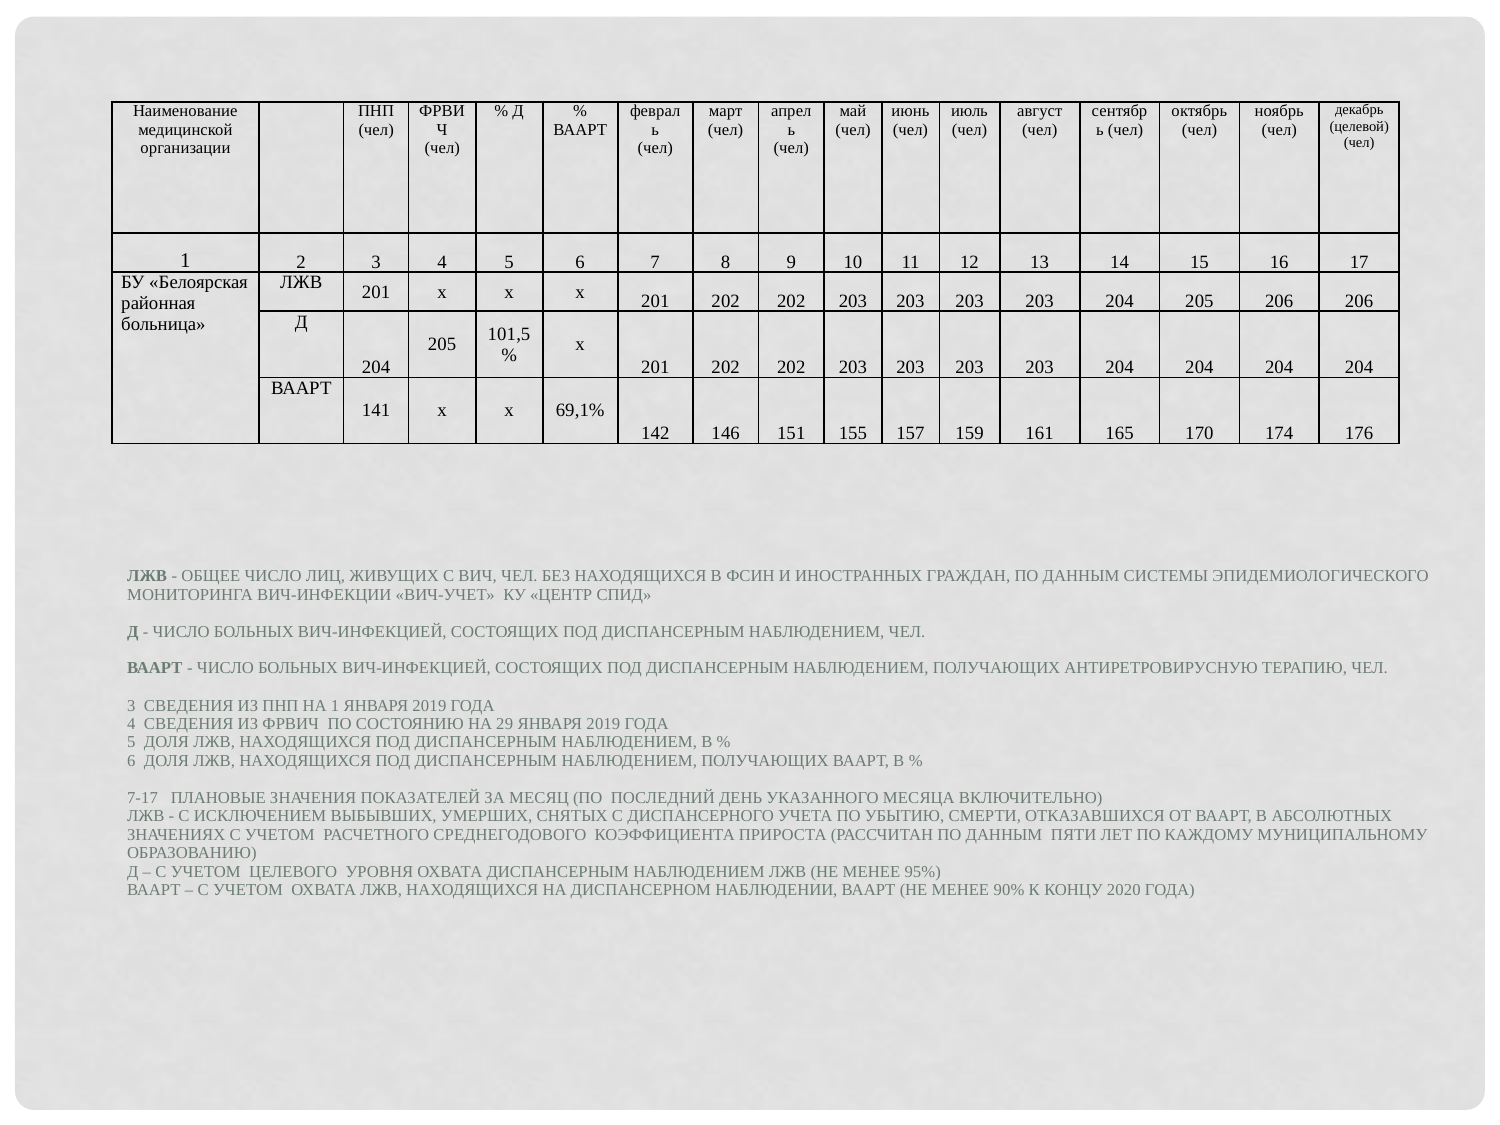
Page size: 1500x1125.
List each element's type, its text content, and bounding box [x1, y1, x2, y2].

table_cell 12 [940, 234, 999, 271]
table_cell 159 [940, 378, 999, 443]
table_cell 203 [825, 312, 881, 377]
table_header июнь (чел) [883, 103, 939, 232]
table_cell 203 [883, 312, 939, 377]
table_header май (чел) [825, 103, 881, 232]
table_cell 3 [344, 234, 408, 271]
table_cell 2 [260, 234, 343, 271]
table_cell 206 [1240, 273, 1318, 310]
table_cell 205 [1160, 273, 1239, 310]
table_cell 1 [113, 234, 258, 271]
table_header [260, 103, 343, 232]
table_cell 203 [940, 312, 999, 377]
table_header ПНП (чел) [344, 103, 408, 232]
table_cell 161 [1001, 378, 1079, 443]
table_cell 101,5% [477, 312, 542, 377]
table_cell 202 [694, 273, 758, 310]
table_cell 174 [1240, 378, 1318, 443]
table_header август (чел) [1001, 103, 1079, 232]
table_cell х [409, 378, 475, 443]
table_cell 206 [1320, 273, 1398, 310]
table_cell ЛЖВ [260, 273, 343, 310]
table_cell БУ «Белоярская районная больница» [113, 273, 258, 443]
table_cell 9 [759, 234, 823, 271]
table_header октябрь (чел) [1160, 103, 1239, 232]
table_cell 142 [619, 378, 692, 443]
table_cell 204 [1081, 312, 1159, 377]
table_header март (чел) [694, 103, 758, 232]
table_cell 204 [1320, 312, 1398, 377]
table_cell 141 [344, 378, 408, 443]
table_cell 69,1% [544, 378, 617, 443]
table_cell 170 [1160, 378, 1239, 443]
table_header ФРВИЧ (чел) [409, 103, 475, 232]
table_cell 203 [825, 273, 881, 310]
table_cell х [477, 378, 542, 443]
table_cell 4 [409, 234, 475, 271]
table_cell 8 [694, 234, 758, 271]
table_cell 203 [883, 273, 939, 310]
table_cell 11 [883, 234, 939, 271]
table_header декабрь (целевой) (чел) [1320, 103, 1398, 232]
table_cell 10 [825, 234, 881, 271]
title ЛЖВ - общее число лиц, живущих с ВИЧ, чел. без находящихся в ФСИН и иностранных граждан, по данным системы эпидемиологического мониторинга ВИЧ-инфекции «ВИЧ-учет» КУ «Центр СПИД» Д - число больных ВИЧ-инфекцией, состоящих под диспансерным наблюдением, чел. ВААРТ - число больных ВИЧ-инфекцией, состоящих под диспансерным наблюдением, получающих антиретровирусную терапию, чел. 3 сведения из ПНП на 1 января 2019 года 4 сведения из ФРВИЧ по состоянию на 29 января 2019 года 5 доля ЛЖВ, находящихся под диспансерным наблюдением, в % 6 доля ЛЖВ, находящихся под диспансерным наблюдением, получающих ВААРТ, в % 7-17 плановые значения показателей за месяц (по последний день указанного месяца включительно) ЛЖВ - с исключением выбывших, умерших, снятых с диспансерного учета по убытию, смерти, отказавшихся от ВААРТ, в абсолютных значениях с учетом расчетного среднегодового коэффициента прироста (рассчитан по данным пяти лет по каждому муниципальному образованию) Д – с учетом целевого уровня охвата диспансерным наблюдением ЛЖВ (не менее 95%) ВААРТ – с учетом охвата ЛЖВ, находящихся на диспансерном наблюдении, ВААРТ (не менее 90% к концу 2020 года) [112, 468, 1500, 1035]
table_header % ВААРТ [544, 103, 617, 232]
table_cell ВААРТ [260, 378, 343, 443]
table_cell х [409, 273, 475, 310]
table_cell Д [260, 312, 343, 377]
table_header % Д [477, 103, 542, 232]
table_cell 203 [1001, 273, 1079, 310]
table_cell 204 [1240, 312, 1318, 377]
table_cell 7 [619, 234, 692, 271]
table_cell 204 [1160, 312, 1239, 377]
table_cell 151 [759, 378, 823, 443]
table_header апрель (чел) [759, 103, 823, 232]
table_cell 16 [1240, 234, 1318, 271]
table_cell 202 [759, 312, 823, 377]
table_cell х [477, 273, 542, 310]
table_cell 6 [544, 234, 617, 271]
table_header сентябрь (чел) [1081, 103, 1159, 232]
table_cell 205 [409, 312, 475, 377]
table_header февраль (чел) [619, 103, 692, 232]
table_header Наименование медицинской организации [113, 103, 258, 232]
table_cell 202 [694, 312, 758, 377]
table_cell 176 [1320, 378, 1398, 443]
table_cell х [544, 312, 617, 377]
table_cell 201 [344, 273, 408, 310]
table_cell 202 [759, 273, 823, 310]
table_cell 201 [619, 312, 692, 377]
table_cell 203 [1001, 312, 1079, 377]
table_cell 203 [940, 273, 999, 310]
table_cell 157 [883, 378, 939, 443]
table_cell 15 [1160, 234, 1239, 271]
table_cell 146 [694, 378, 758, 443]
table_cell 204 [1081, 273, 1159, 310]
table_cell 165 [1081, 378, 1159, 443]
table_header ноябрь (чел) [1240, 103, 1318, 232]
table_cell х [544, 273, 617, 310]
table_cell 14 [1081, 234, 1159, 271]
table_cell 201 [619, 273, 692, 310]
table_cell 17 [1320, 234, 1398, 271]
table_cell 5 [477, 234, 542, 271]
table_cell 13 [1001, 234, 1079, 271]
table_cell 204 [344, 312, 408, 377]
table_cell 155 [825, 378, 881, 443]
table_header июль(чел) [940, 103, 999, 232]
